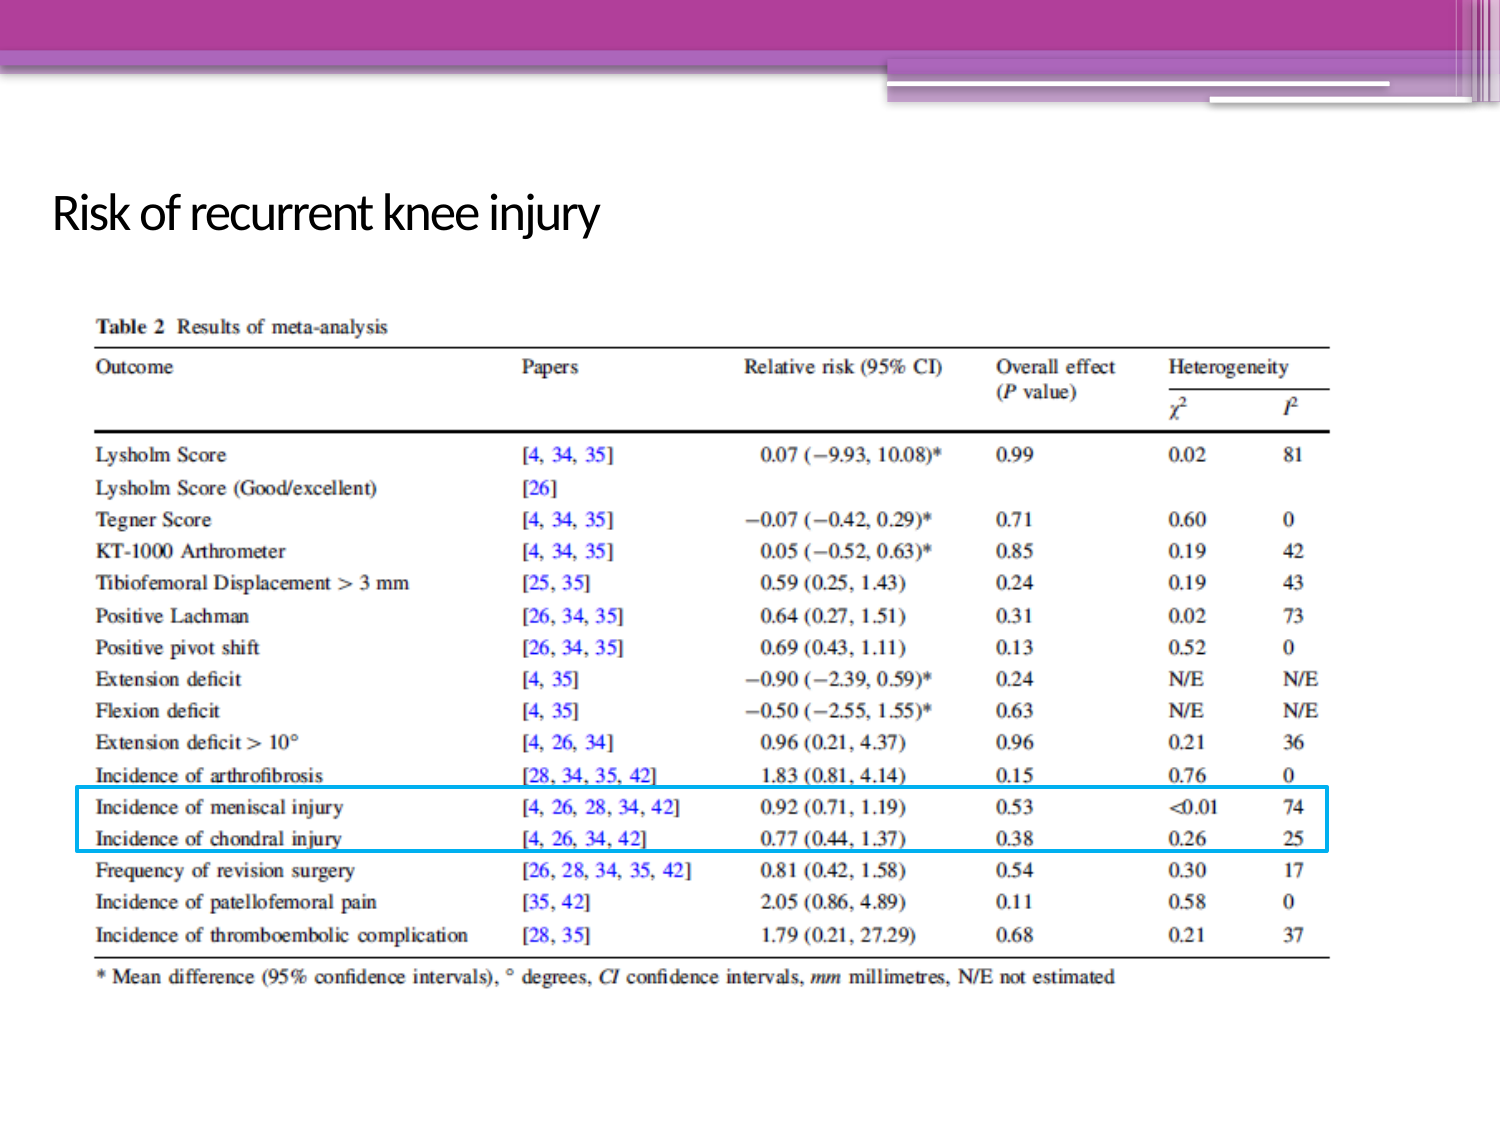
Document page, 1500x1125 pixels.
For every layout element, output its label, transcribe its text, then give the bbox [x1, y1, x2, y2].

picture [0, 289, 1424, 1012]
text_box Risk of recurrent knee injury [36, 145, 697, 273]
